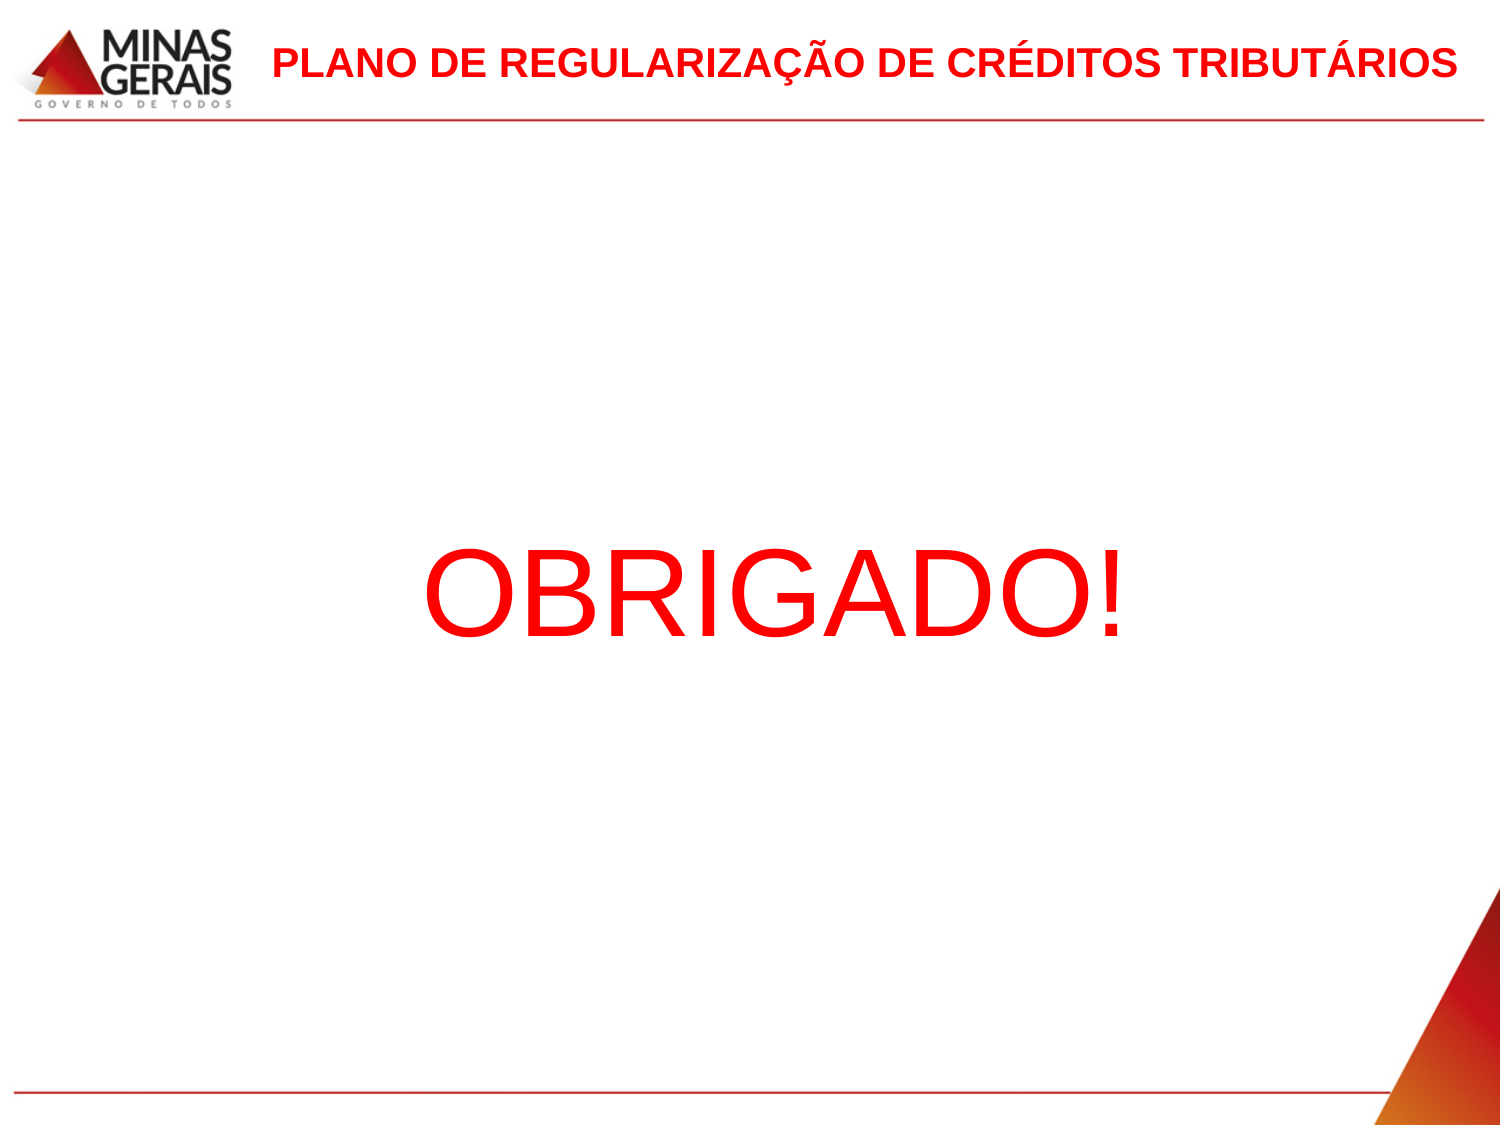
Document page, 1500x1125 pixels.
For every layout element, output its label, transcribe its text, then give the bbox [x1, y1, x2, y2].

list OBRIGADO! [76, 184, 1474, 941]
picture [0, 0, 1500, 1125]
title PLANO DE REGULARIZAÇÃO DE CRÉDITOS TRIBUTÁRIOS [123, 7, 1474, 114]
